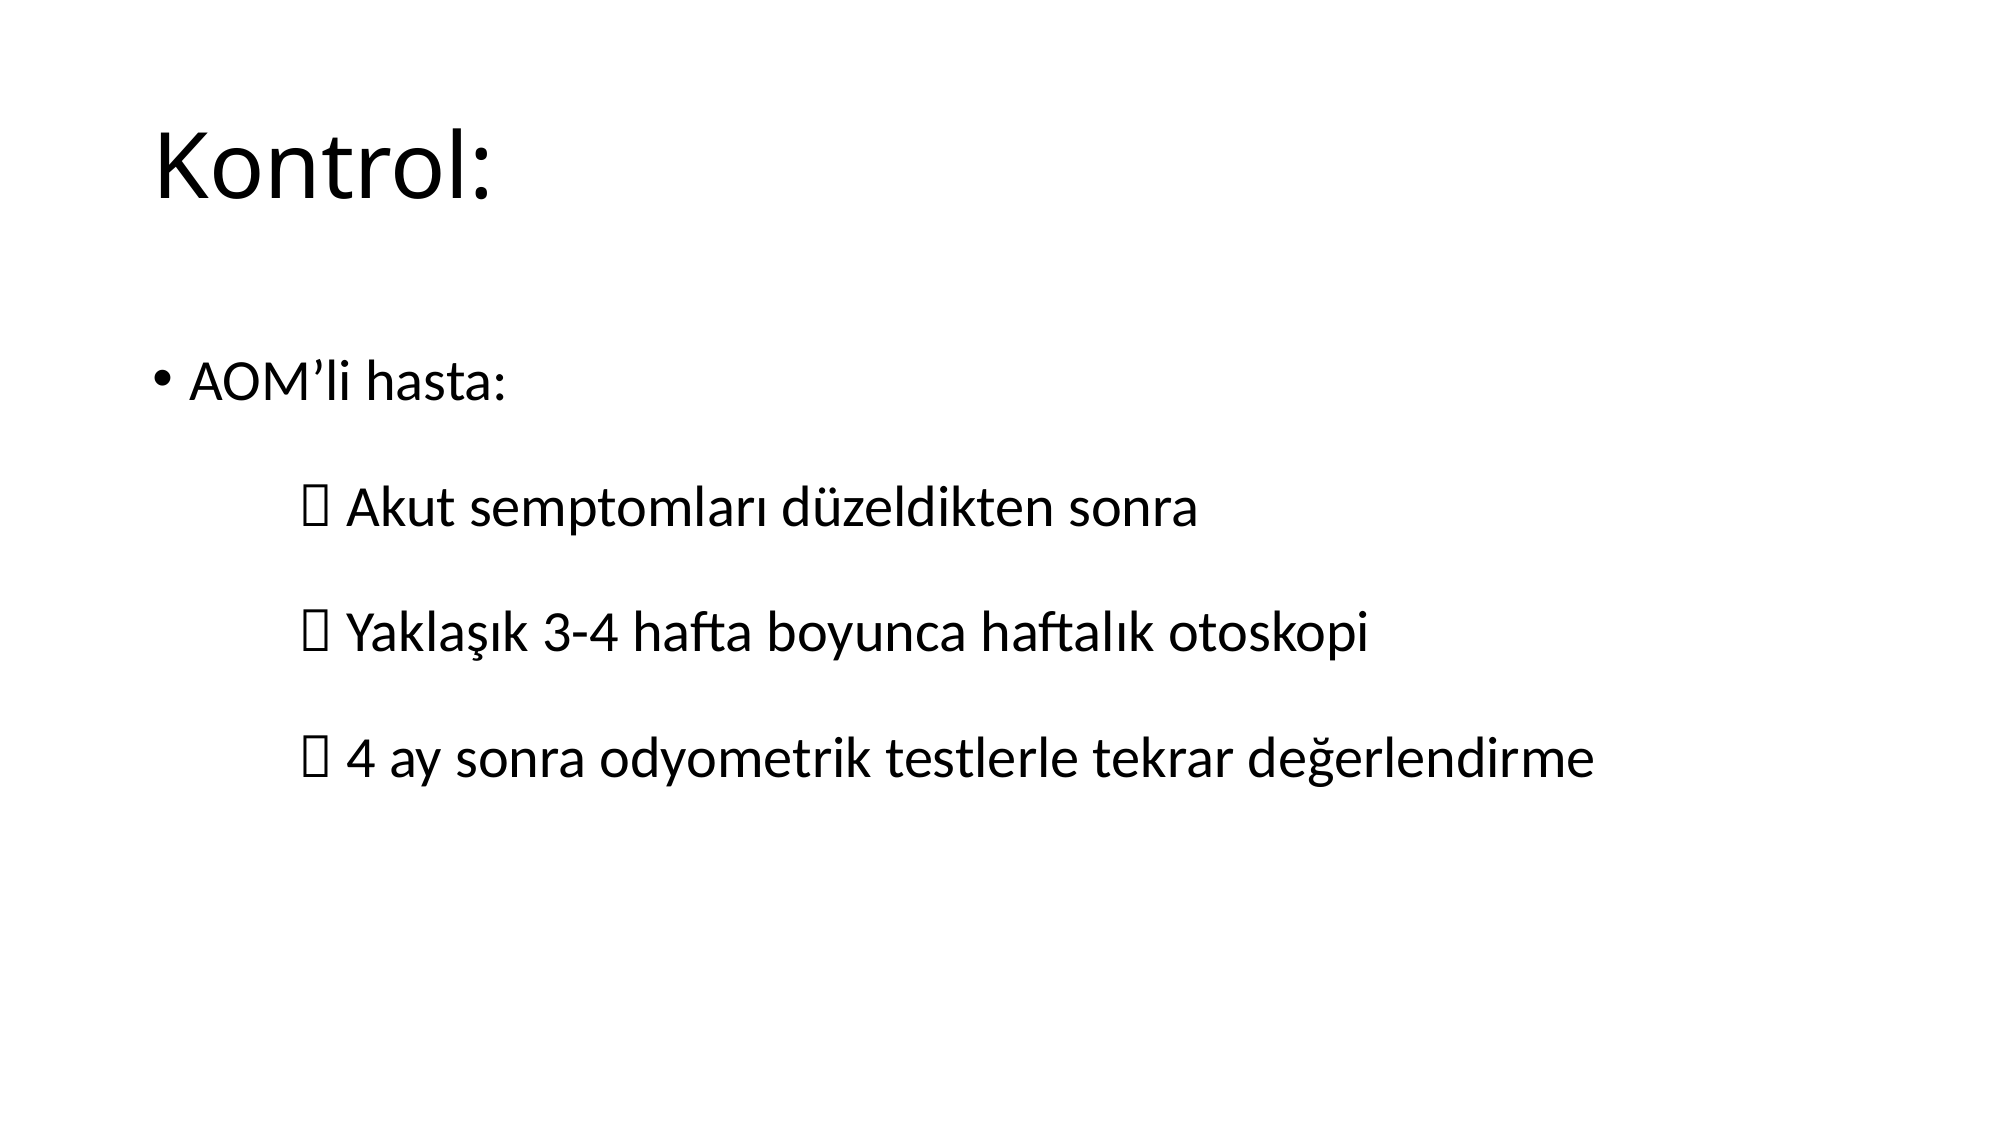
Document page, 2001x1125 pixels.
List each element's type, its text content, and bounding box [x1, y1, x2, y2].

list AOM’li hasta:  Akut semptomları düzeldikten sonra  Yaklaşık 3-4 hafta boyunca haftalık otoskopi  4 ay sonra odyometrik testlerle tekrar değerlendirme [137, 299, 1863, 1014]
title Kontrol: [137, 59, 1863, 278]
